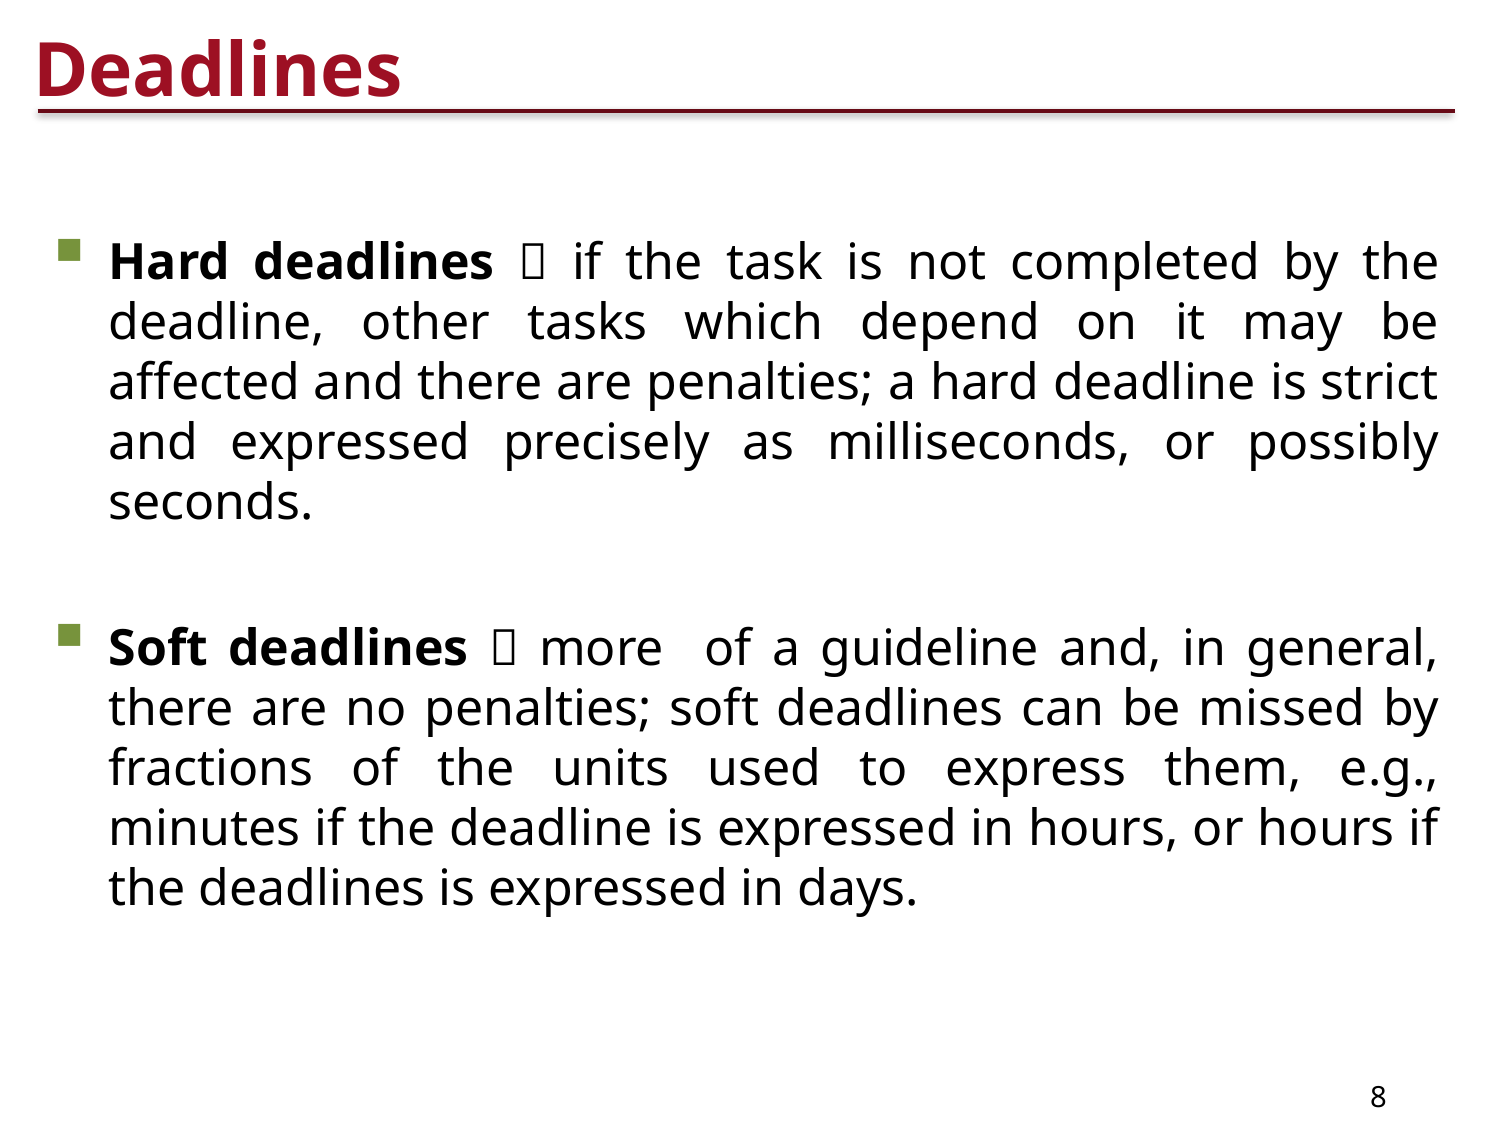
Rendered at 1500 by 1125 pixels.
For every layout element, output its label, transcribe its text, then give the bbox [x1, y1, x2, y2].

title Deadlines [18, 13, 1500, 120]
text_box 8 [1355, 1071, 1467, 1120]
list Hard deadlines  if the task is not completed by the deadline, other tasks which depend on it may be affected and there are penalties; a hard deadline is strict and expressed precisely as milliseconds, or possibly seconds. Soft deadlines  more of a guideline and, in general, there are no penalties; soft deadlines can be missed by fractions of the units used to express them, e.g., minutes if the deadline is expressed in hours, or hours if the deadlines is expressed in days. [37, 222, 1455, 823]
